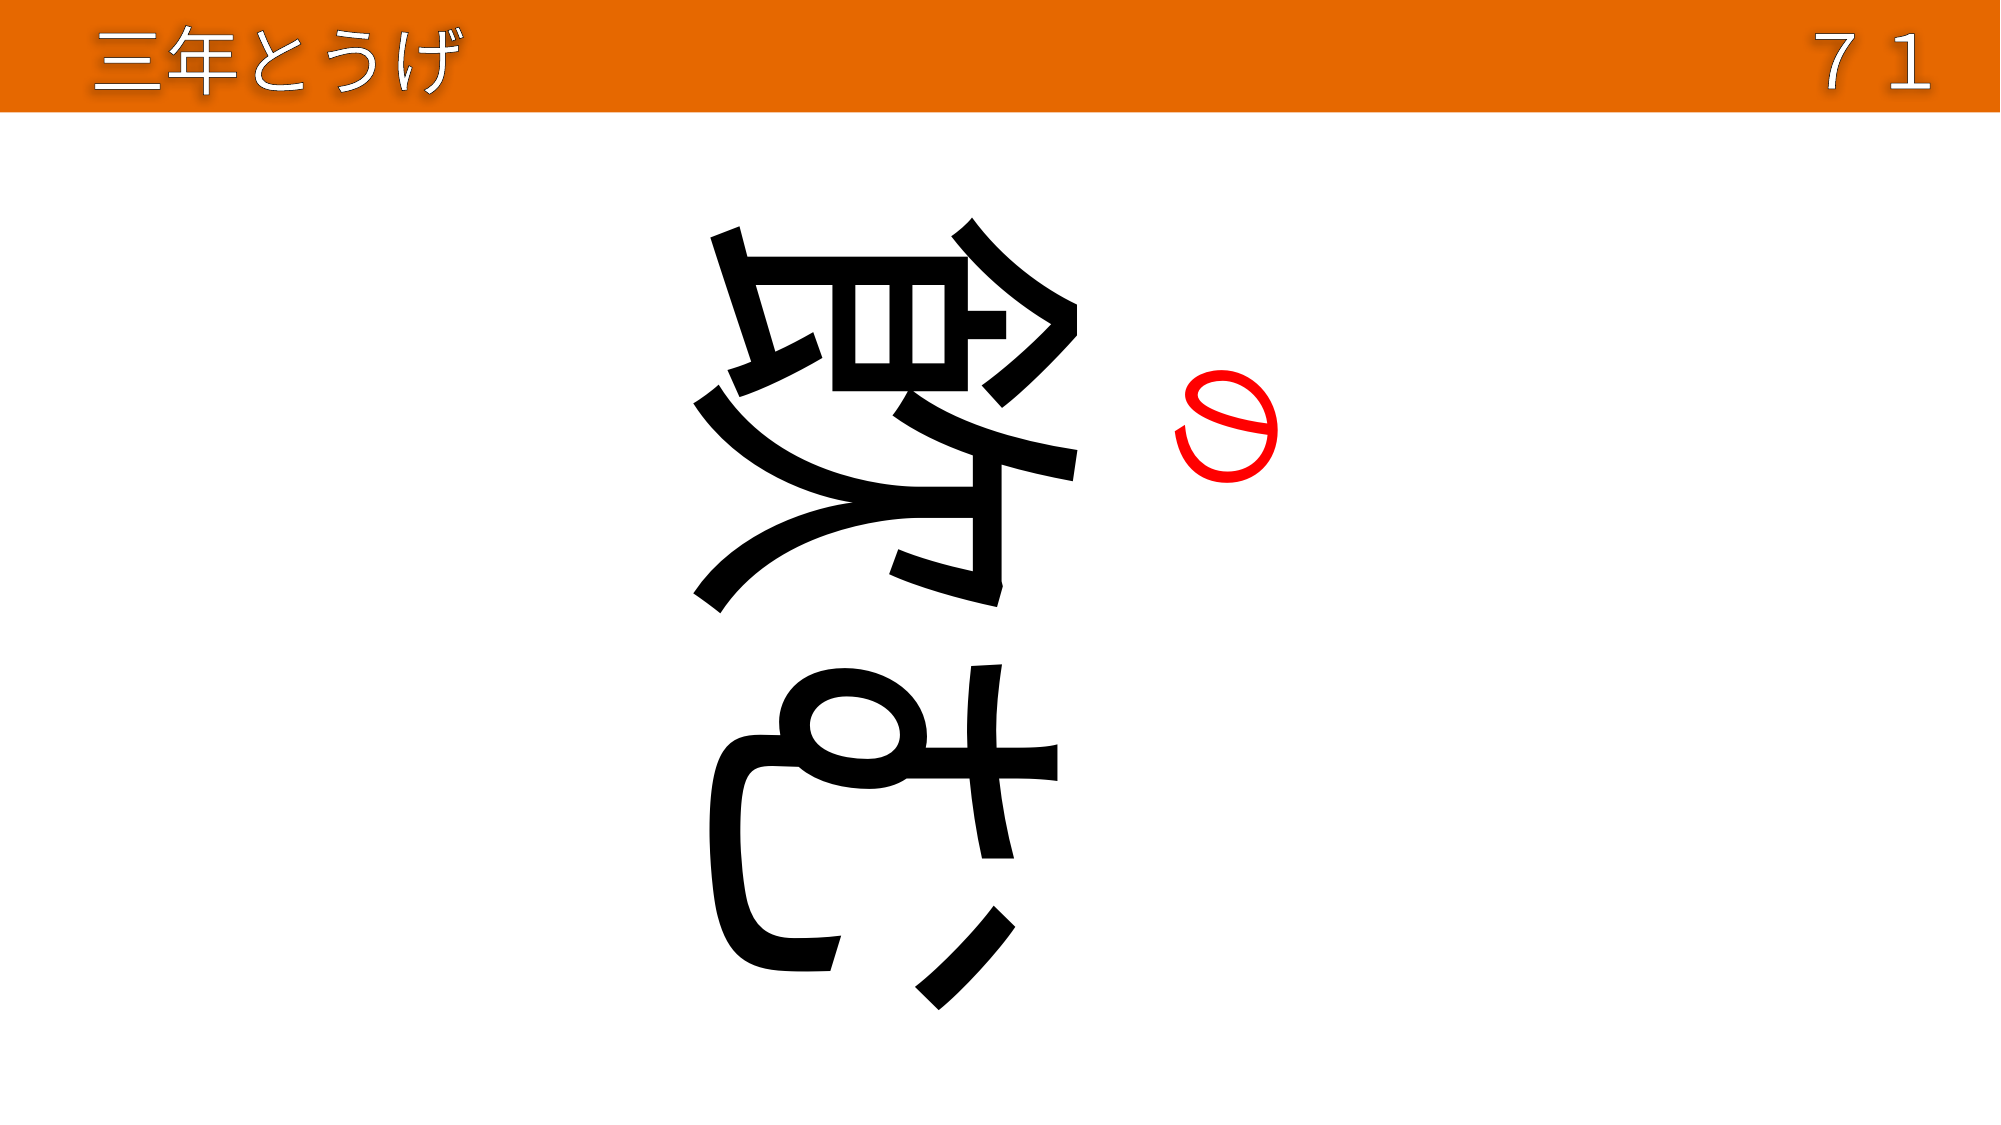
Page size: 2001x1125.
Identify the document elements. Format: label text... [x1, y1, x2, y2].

text_box の [1152, 343, 1325, 498]
text_box 飲む [616, 195, 1152, 1125]
text_box [0, 0, 2000, 113]
text_box 三年とうげ [75, 6, 1378, 112]
text_box ７１ [1782, 6, 1963, 112]
